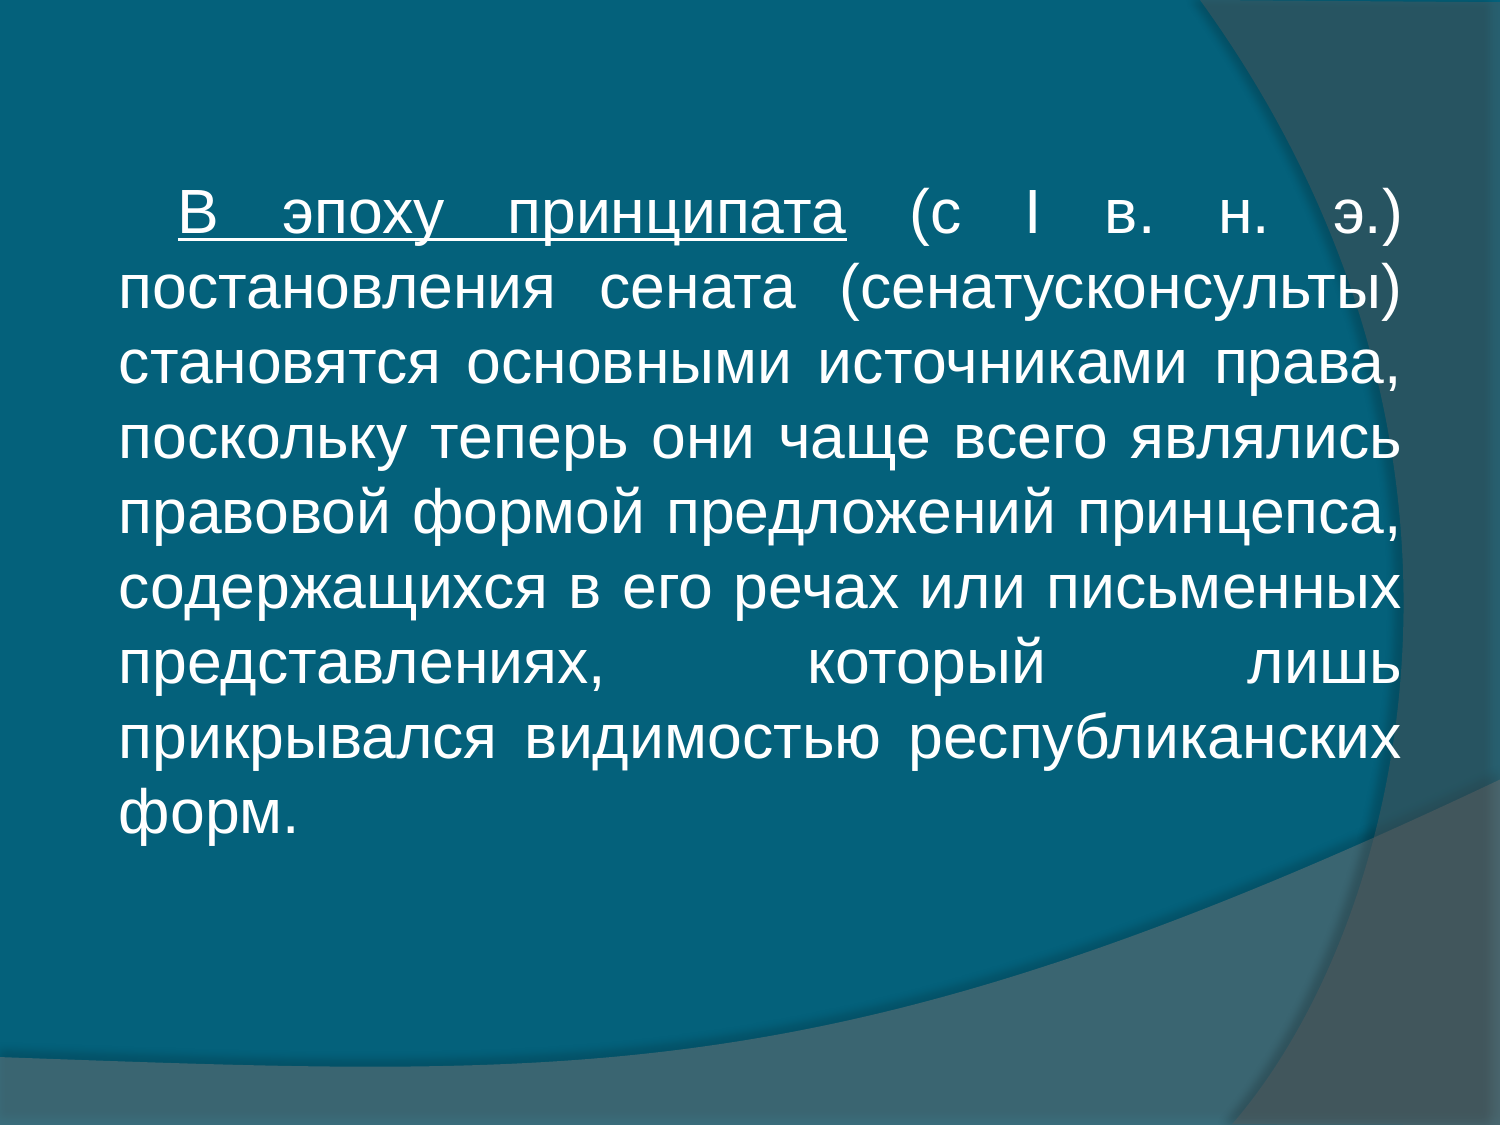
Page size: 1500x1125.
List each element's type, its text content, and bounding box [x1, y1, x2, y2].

list В эпоху принципата (с I в. н. э.) постановления сената (сенатусконсульты) становятся основными источниками права, поскольку теперь они чаще всего являлись правовой формой предложений принцепса, содержащихся в его речах или письменных представлениях, который лишь прикрывался видимостью республиканских форм. [35, 164, 1418, 1079]
